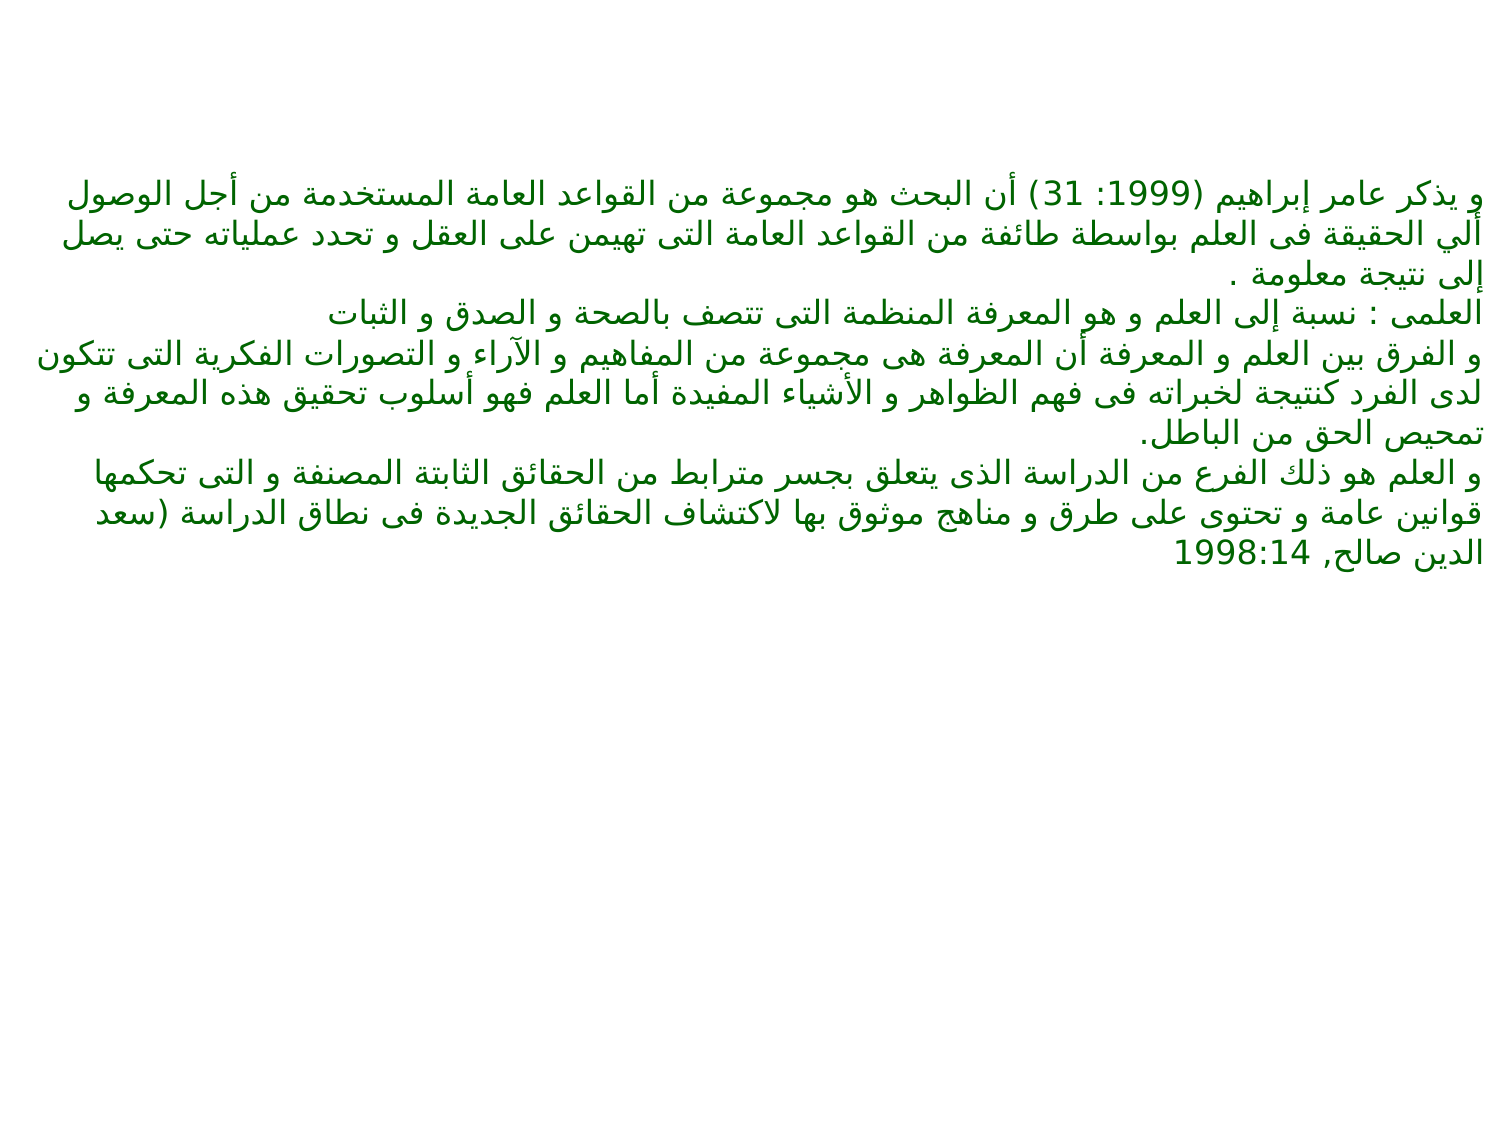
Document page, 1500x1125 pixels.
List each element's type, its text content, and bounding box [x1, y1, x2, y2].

text_box و يذكر عامر إبراهيم (1999: 31) أن البحث هو مجموعة من القواعد العامة المستخدمة من أجل الوصول ألي الحقيقة فى العلم بواسطة طائفة من القواعد العامة التى تهيمن على العقل و تحدد عملياته حتى يصل إلى نتيجة معلومة . العلمى : نسبة إلى العلم و هو المعرفة المنظمة التى تتصف بالصحة و الصدق و الثبات و الفرق بين العلم و المعرفة أن المعرفة هى مجموعة من المفاهيم و الآراء و التصورات الفكرية التى تتكون لدى الفرد كنتيجة لخبراته فى فهم الظواهر و الأشياء المفيدة أما العلم فهو أسلوب تحقيق هذه المعرفة و تمحيص الحق من الباطل. و العلم هو ذلك الفرع من الدراسة الذى يتعلق بجسر مترابط من الحقائق الثابتة المصنفة و التى تحكمها قوانين عامة و تحتوى على طرق و مناهج موثوق بها لاكتشاف الحقائق الجديدة فى نطاق الدراسة (سعد الدين صالح, 1998:14 [0, 164, 1500, 579]
